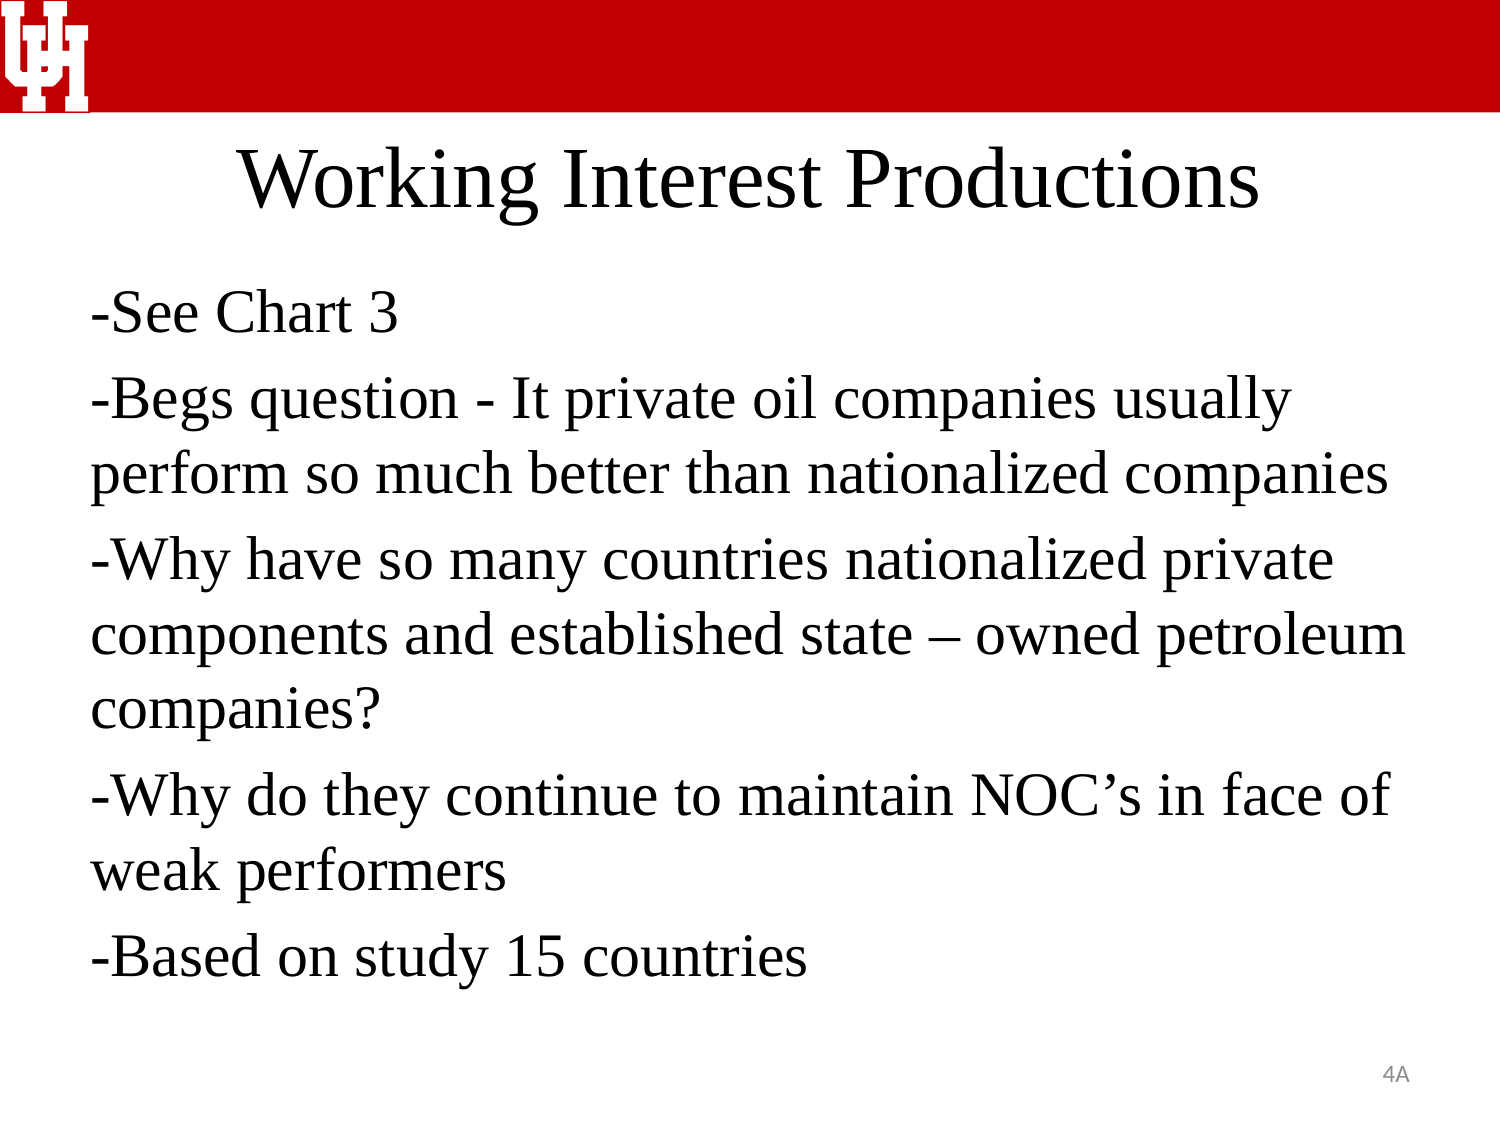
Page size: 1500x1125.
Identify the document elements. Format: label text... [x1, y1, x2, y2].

list -See Chart 3 -Begs question - It private oil companies usually perform so much better than nationalized companies -Why have so many countries nationalized private components and established state – owned petroleum companies? -Why do they continue to maintain NOC’s in face of weak performers -Based on study 15 countries [75, 262, 1425, 1005]
title Working Interest Productions [75, 112, 1425, 233]
picture [0, 0, 91, 113]
slide_number 4A [1074, 1042, 1425, 1103]
